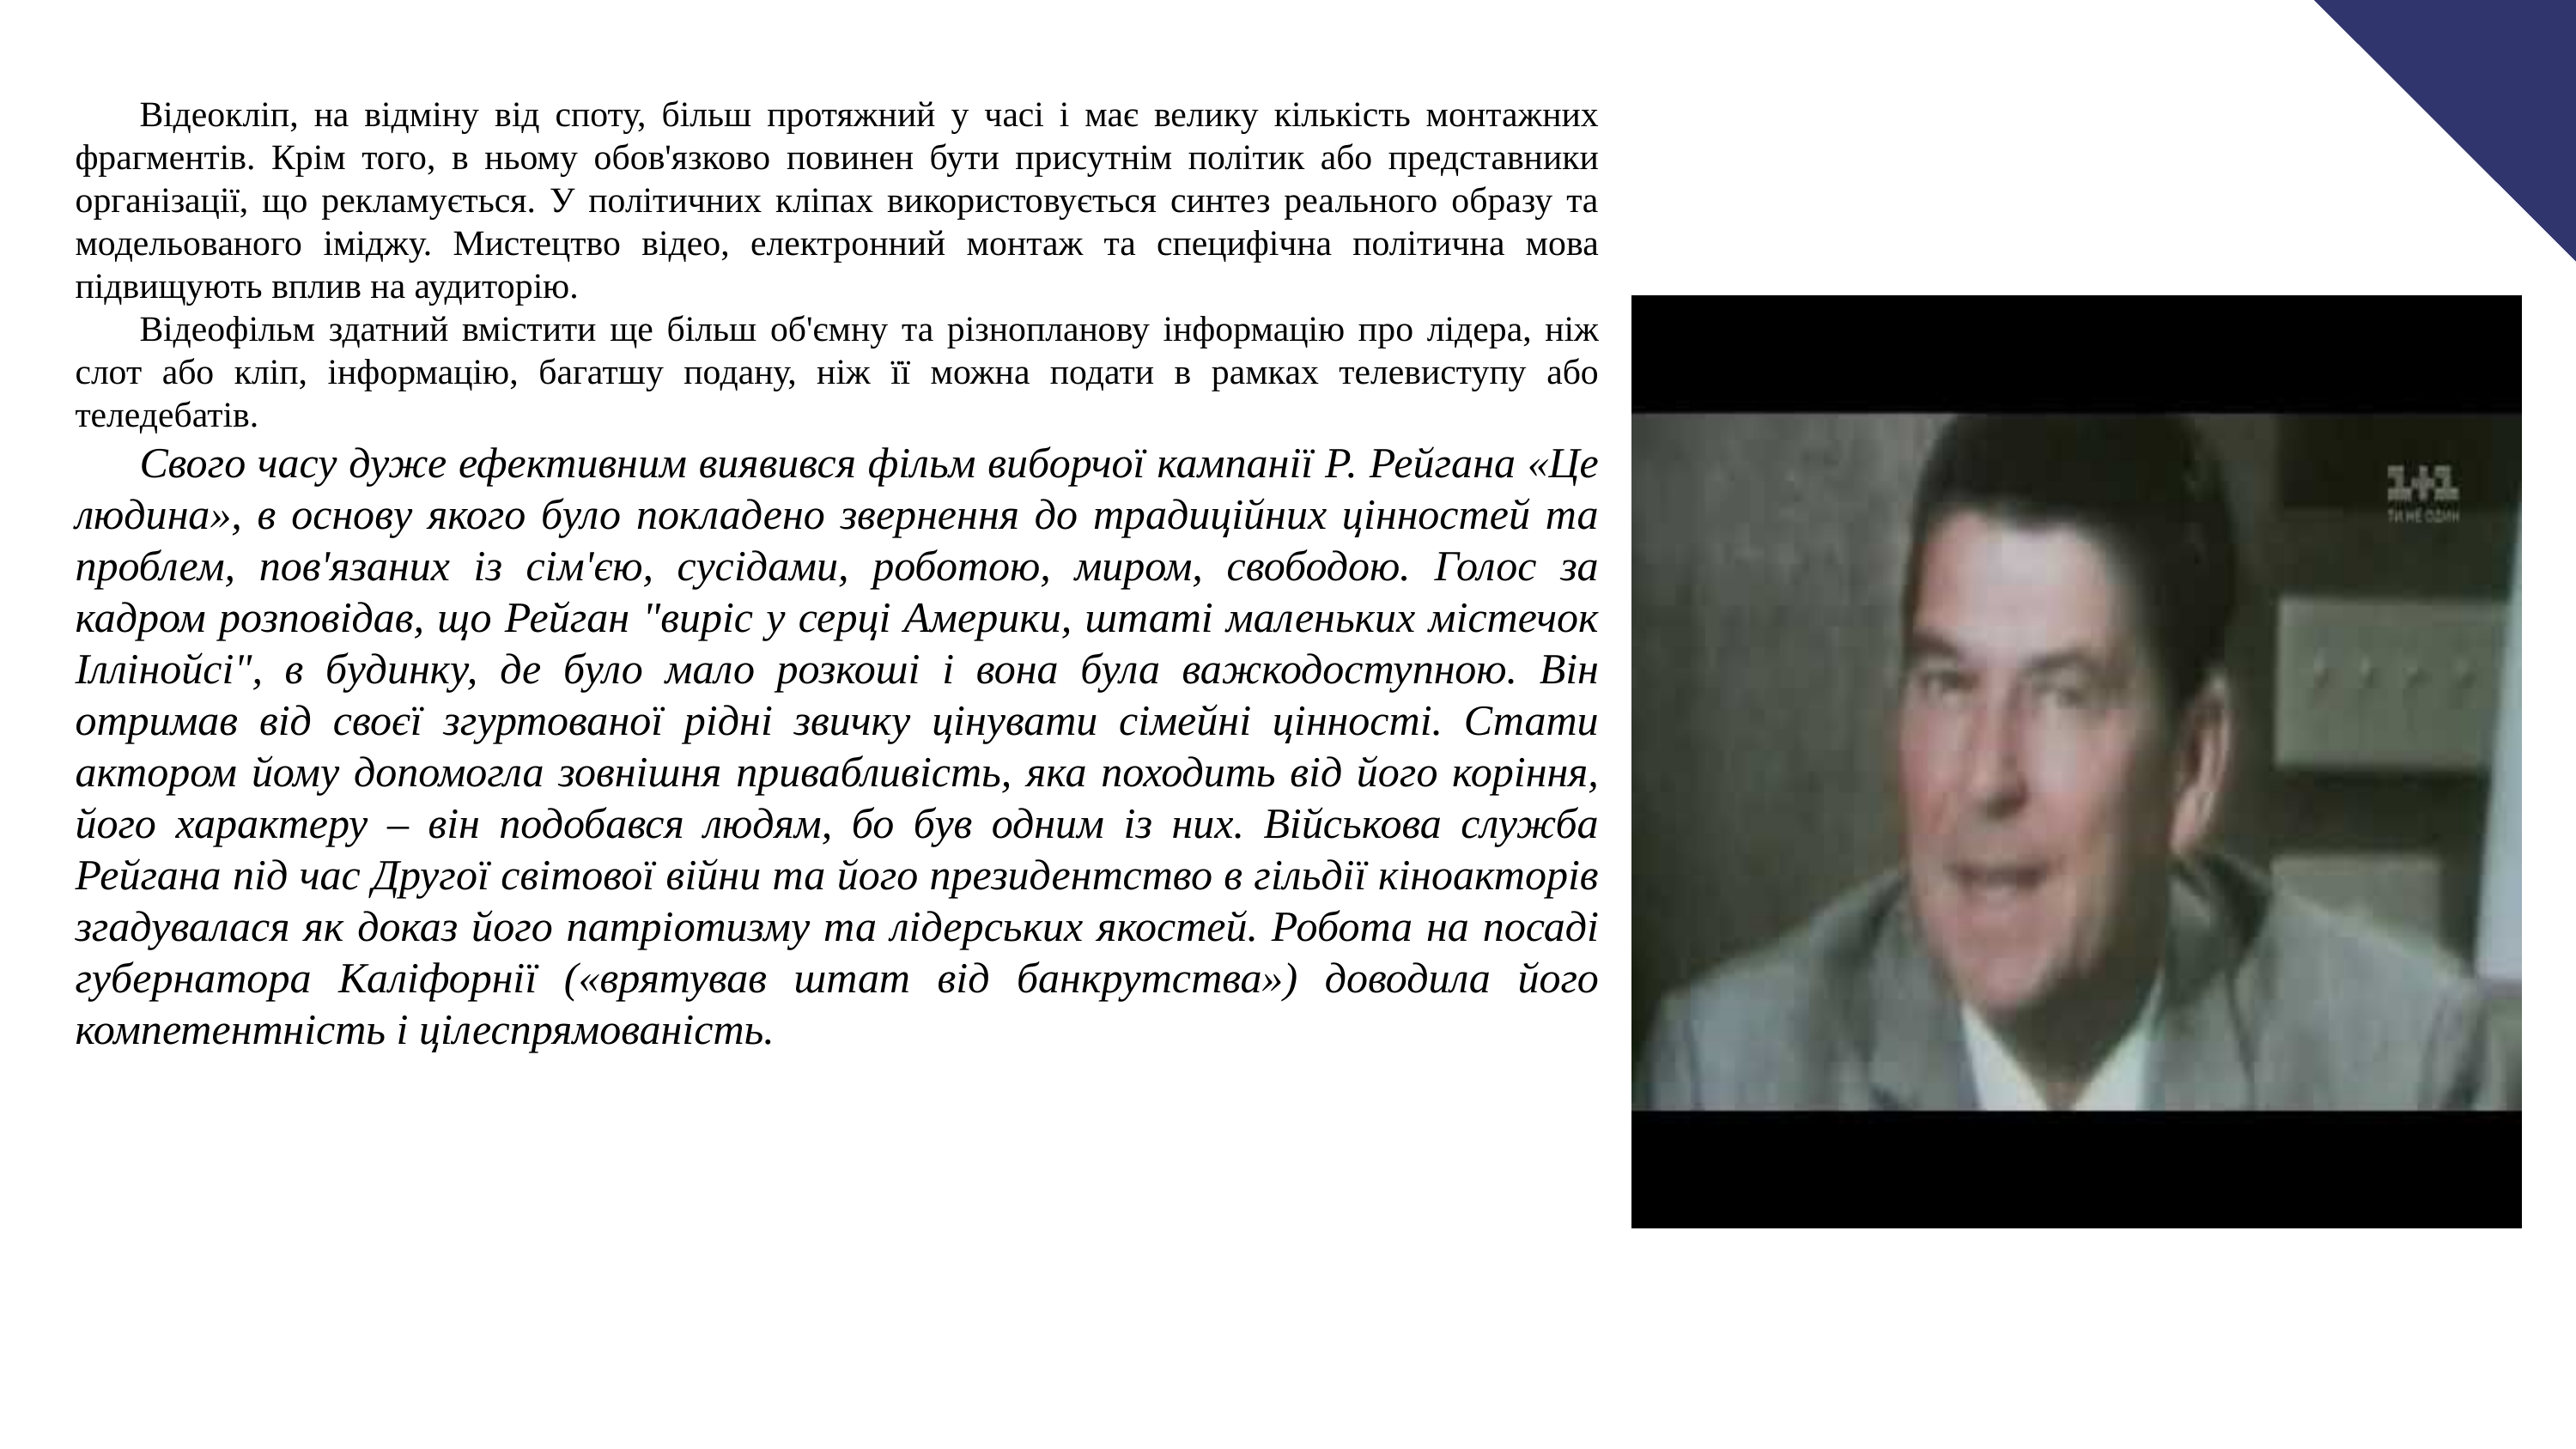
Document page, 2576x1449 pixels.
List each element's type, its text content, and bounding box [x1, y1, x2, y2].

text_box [1631, 294, 2523, 1229]
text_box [2313, 0, 2576, 262]
text_box Відеокліп, на відміну від споту, більш протяжний у часі і має велику кількість монтажних фрагментів. Крім того, в ньому обов'язково повинен бути присутнім політик або представники організації, що рекламується. У політичних кліпах використовується синтез реального образу та модельованого іміджу. Мистецтво відео, електронний монтаж та специфічна політична мова підвищують вплив на аудиторію. Відеофільм здатний вмістити ще більш об'ємну та різнопланову інформацію про лідера, ніж слот або кліп, інформацію, багатшу подану, ніж її можна подати в рамках телевиступу або теледебатів. Свого часу дуже ефективним виявився фільм виборчої кампанії Р. Рейгана «Це людина», в основу якого було покладено звернення до традиційних цінностей та проблем, пов'язаних із сім'єю, сусідами, роботою, миром, свободою. Голос за кадром розповідав, що Рейган "виріс у серці Америки, штаті маленьких містечок Іллінойсі", в будинку, де було мало розкоші і вона була важкодоступною. Він отримав від своєї згуртованої рідні звичку цінувати сімейні цінності. Стати актором йому допомогла зовнішня привабливість, яка походить від його коріння, його характеру – він подобався людям, бо був одним із них. Військова служба Рейгана під час Другої світової війни та його президентство в гільдії кіноакторів згадувалася як доказ його патріотизму та лідерських якостей. Робота на посаді губернатора Каліфорнії («врятував штат від банкрутства») доводила його компетентність і цілеспрямованість. [75, 91, 1600, 1053]
